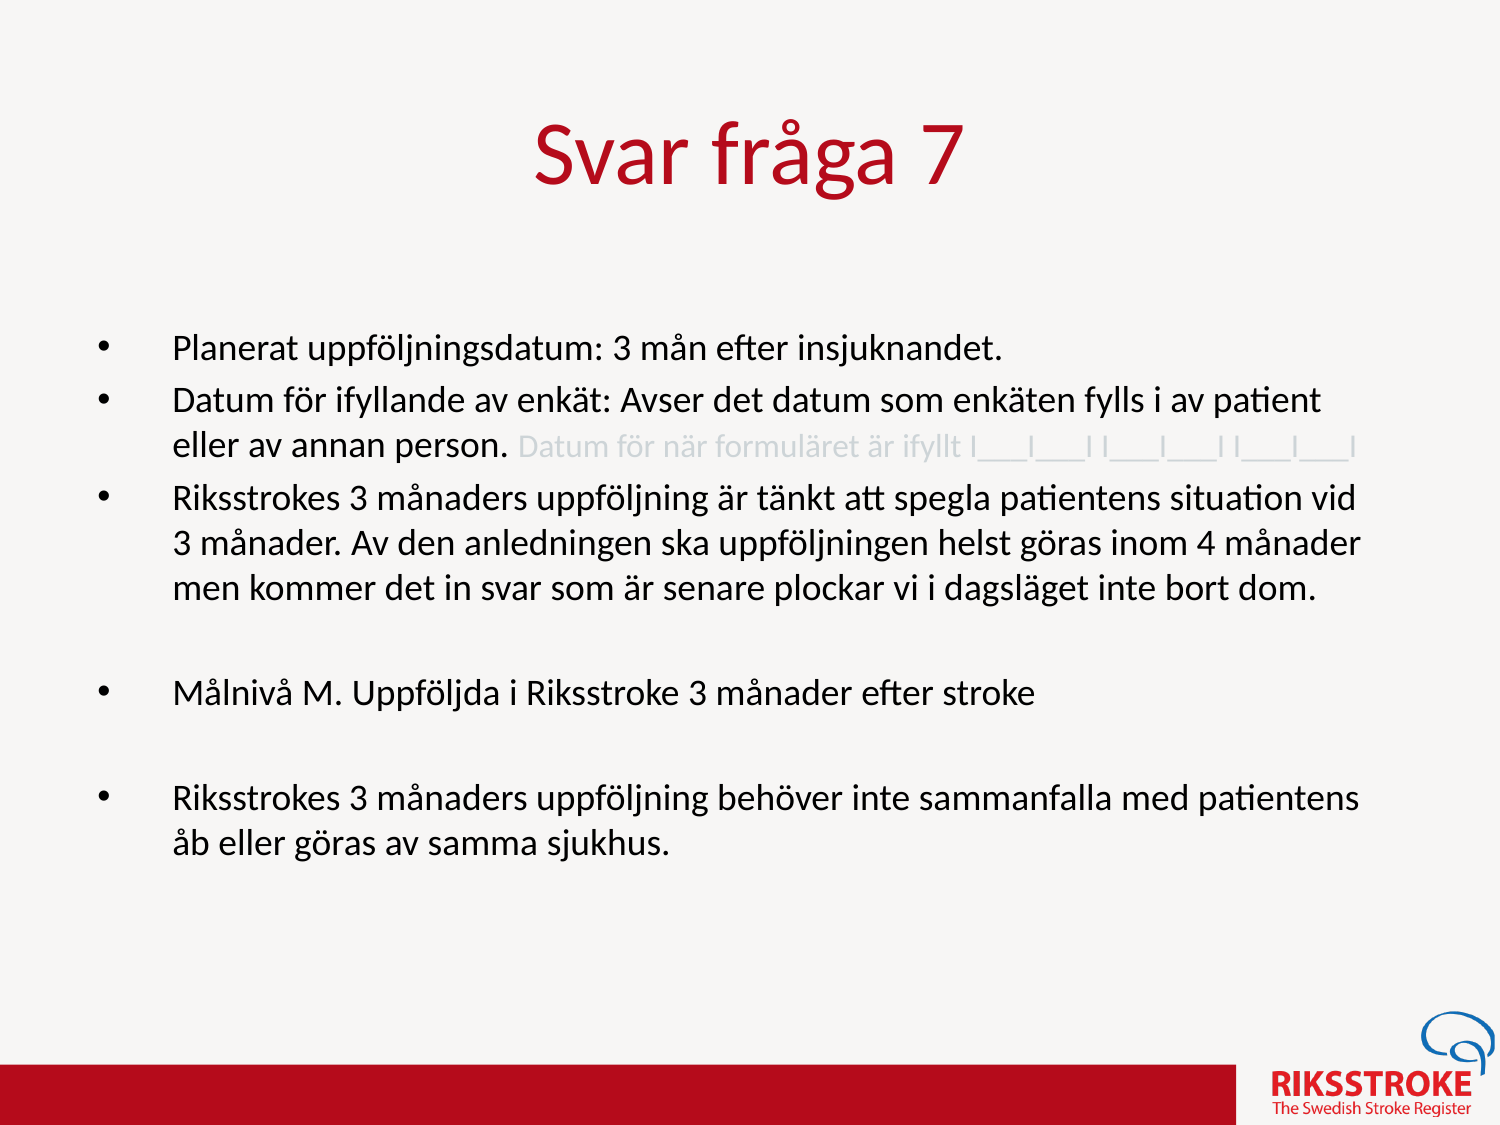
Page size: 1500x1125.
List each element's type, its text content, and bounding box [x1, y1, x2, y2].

title Svar fråga 7 [112, 27, 1388, 269]
subtitle Planerat uppföljningsdatum: 3 mån efter insjuknandet. Datum för ifyllande av enkät: Avser det datum som enkäten fylls i av patient eller av annan person. Datum för när formuläret är ifyllt I___I___I I___I___I I___I___I Riksstrokes 3 månaders uppföljning är tänkt att spegla patientens situation vid 3 månader. Av den anledningen ska uppföljningen helst göras inom 4 månader men kommer det in svar som är senare plockar vi i dagsläget inte bort dom. Målnivå M. Uppföljda i Riksstroke 3 månader efter stroke Riksstrokes 3 månaders uppföljning behöver inte sammanfalla med patientens åb eller göras av samma sjukhus. [82, 315, 1388, 992]
